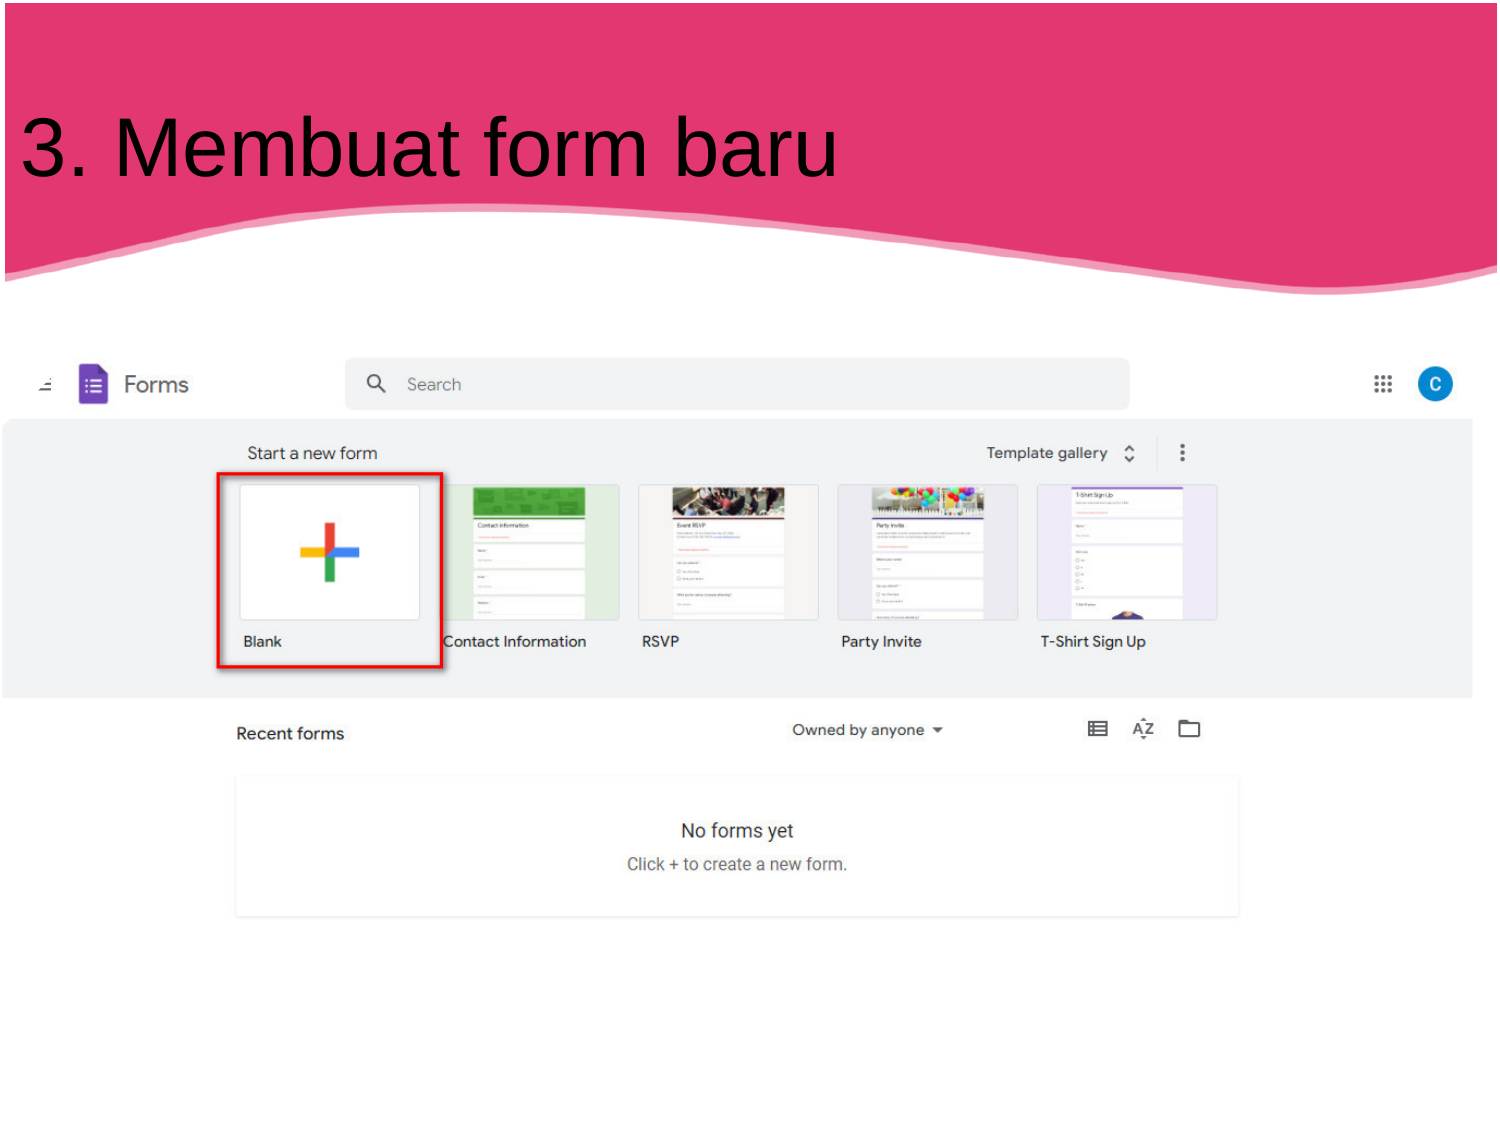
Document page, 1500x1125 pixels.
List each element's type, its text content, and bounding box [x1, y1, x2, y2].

text_box 3. Membuat form baru [6, 35, 855, 201]
picture [0, 0, 1500, 1125]
